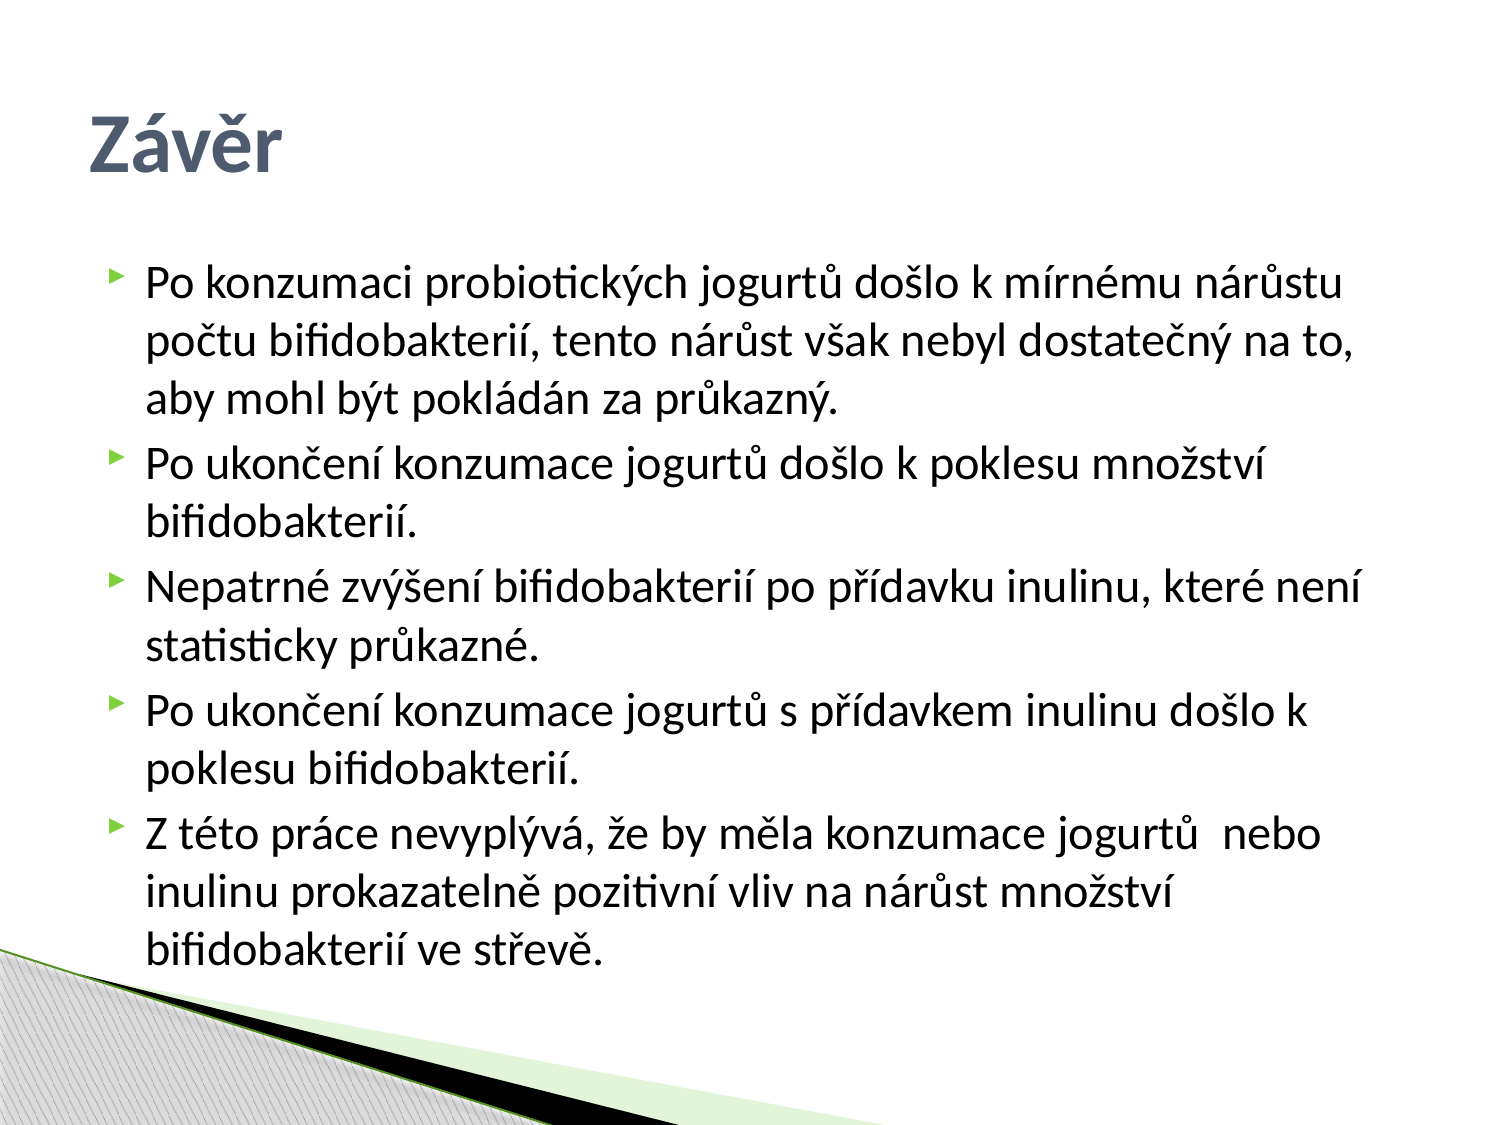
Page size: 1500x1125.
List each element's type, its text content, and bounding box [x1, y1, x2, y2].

title Závěr [75, 45, 1425, 233]
list Po konzumaci probiotických jogurtů došlo k mírnému nárůstu počtu bifidobakterií, tento nárůst však nebyl dostatečný na to, aby mohl být pokládán za průkazný. Po ukončení konzumace jogurtů došlo k poklesu množství bifidobakterií. Nepatrné zvýšení bifidobakterií po přídavku inulinu, které není statisticky průkazné. Po ukončení konzumace jogurtů s přídavkem inulinu došlo k poklesu bifidobakterií. Z této práce nevyplývá, že by měla konzumace jogurtů nebo inulinu prokazatelně pozitivní vliv na nárůst množství bifidobakterií ve střevě. [75, 243, 1425, 986]
